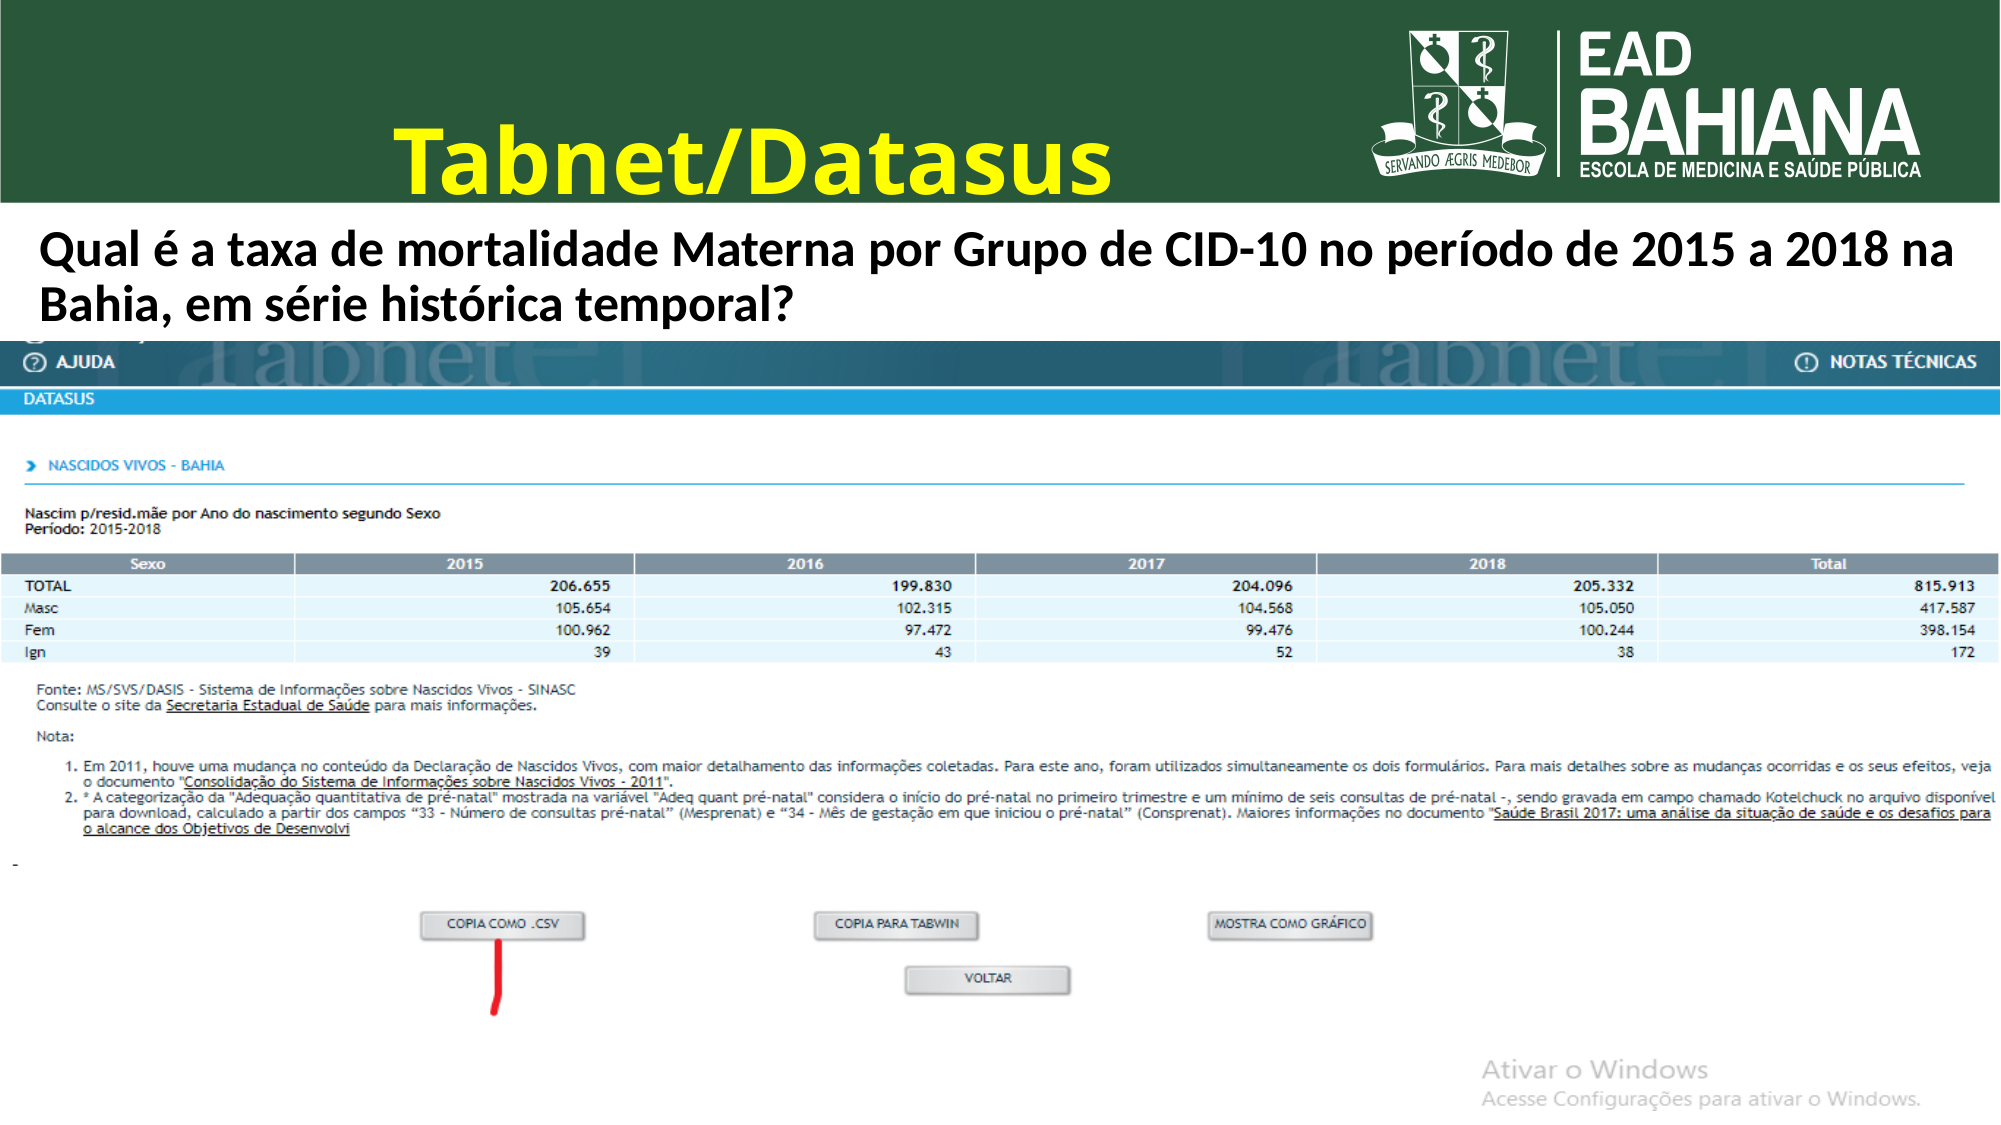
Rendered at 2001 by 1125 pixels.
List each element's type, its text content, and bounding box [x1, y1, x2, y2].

picture [0, 0, 2000, 1125]
list Qual é a taxa de mortalidade Materna por Grupo de CID-10 no período de 2015 a 2018 na Bahia, em série histórica temporal? [24, 213, 1980, 341]
title Tabnet/Datasus [0, 56, 1616, 274]
